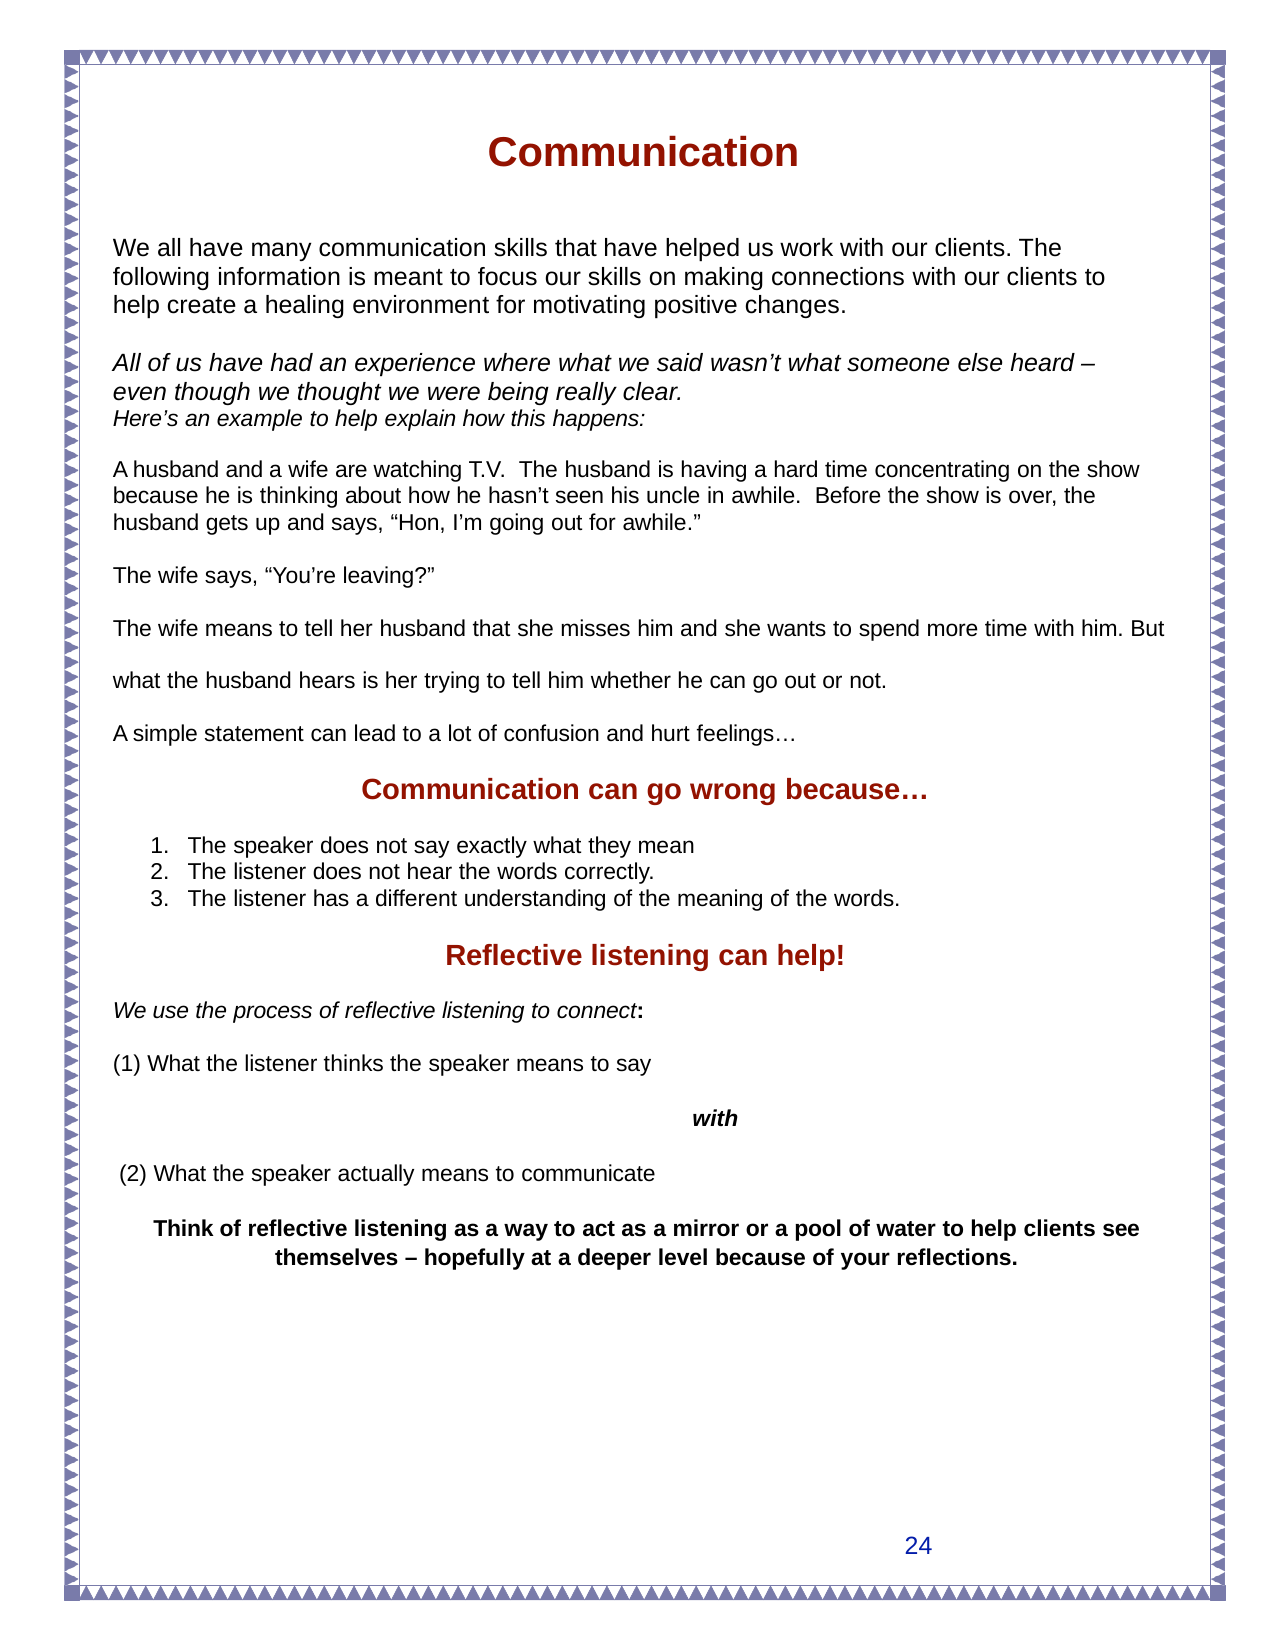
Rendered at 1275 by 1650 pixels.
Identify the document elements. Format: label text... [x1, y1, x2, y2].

title Communication [93, 99, 1193, 200]
picture [1210, 64, 1225, 1586]
list We all have many communication skills that have helped us work with our clients. The following information is meant to focus our skills on making connections with our clients to help create a healing environment for motivating positive changes. All of us have had an experience where what we said wasn’t what someone else heard – even though we thought we were being really clear. Here’s an example to help explain how this happens: A husband and a wife are watching T.V. The husband is having a hard time concentrating on the show because he is thinking about how he hasn’t seen his uncle in awhile. Before the show is over, the husband gets up and says, “Hon, I’m going out for awhile.” The wife says, “You’re leaving?” The wife means to tell her husband that she misses him and she wants to spend more time with him. But what the husband hears is her trying to tell him whether he can go out or not. A simple statement can lead to a lot of confusion and hurt feelings… Communication can go wrong because… The speaker does not say exactly what they mean The listener does not hear the words correctly. The listener has a different understanding of the meaning of the words. Reflective listening can help! We use the process of reflective listening to connect: What the listener thinks the speaker means to say with What the speaker actually means to communicate Think of reflective listening as a way to act as a mirror or a pool of water to help clients see themselves – hopefully at a deeper level because of your reflections. [95, 225, 1196, 1272]
picture [64, 64, 79, 1586]
